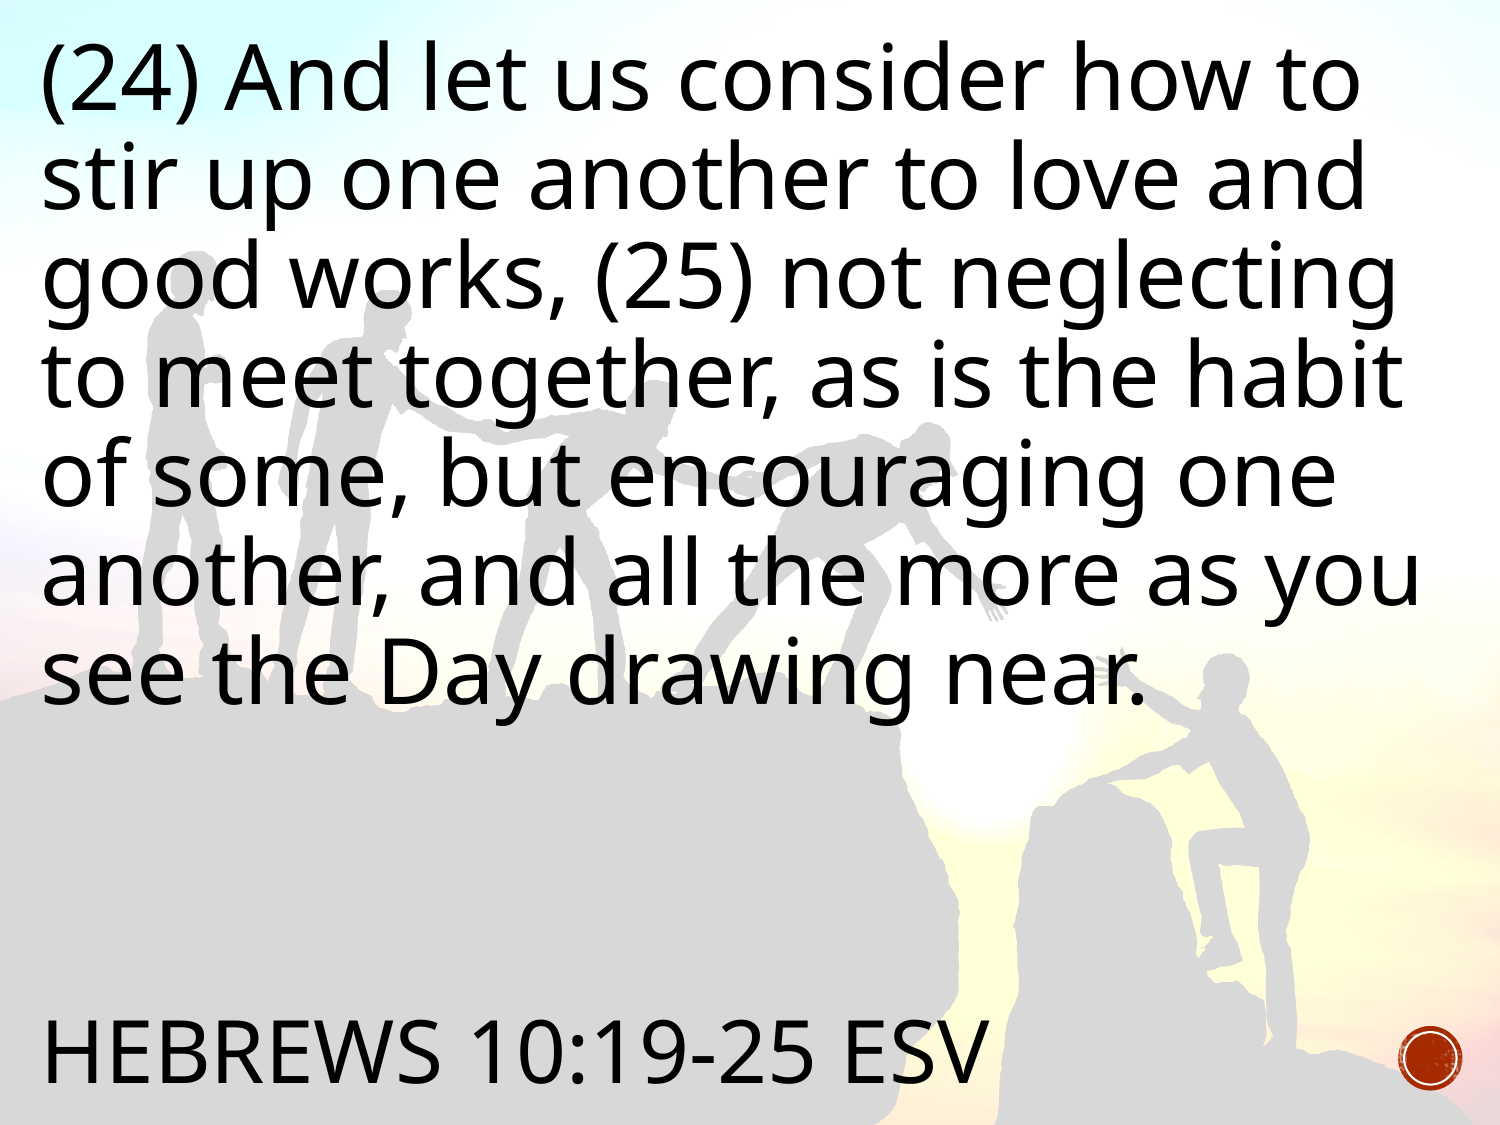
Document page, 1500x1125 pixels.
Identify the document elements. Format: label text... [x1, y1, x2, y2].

title Hebrews 10:19-25 ESV [25, 1005, 1349, 1125]
list (24) And let us consider how to stir up one another to love and good works, (25) not neglecting to meet together, as is the habit of some, but encouraging one another, and all the more as you see the Day drawing near. [25, 23, 1479, 1005]
